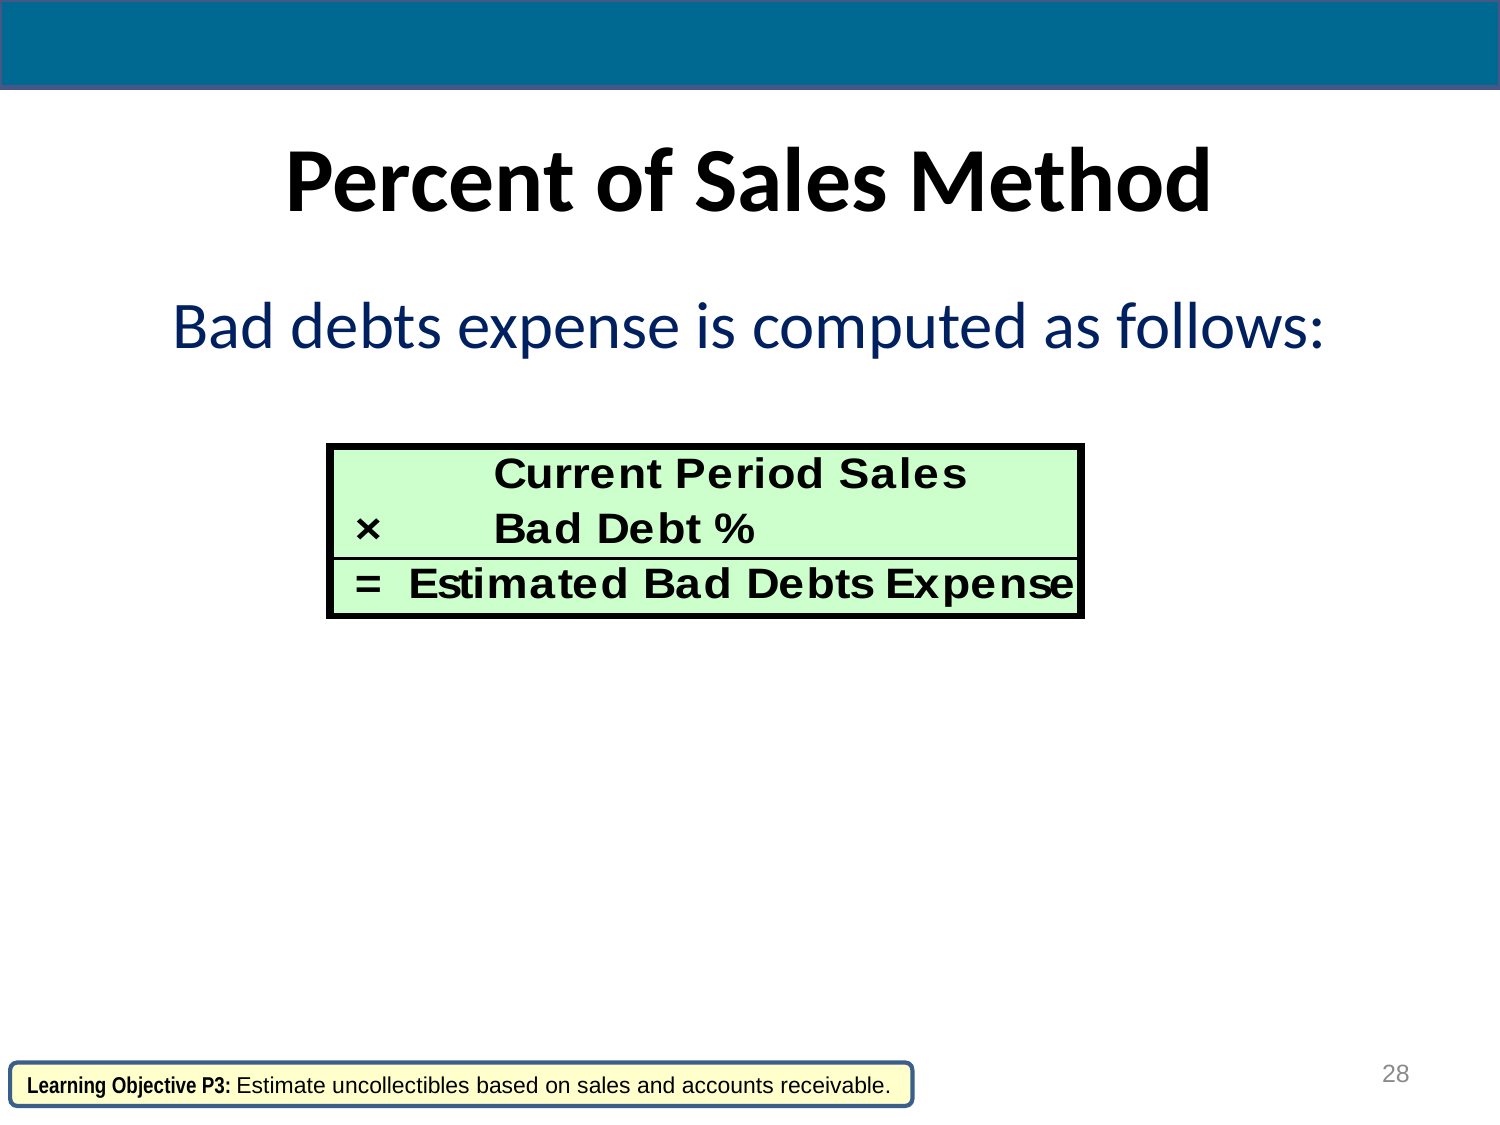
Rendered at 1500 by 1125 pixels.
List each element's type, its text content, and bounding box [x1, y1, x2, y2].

slide_number 28 [1074, 1042, 1425, 1103]
list Bad debts expense is computed as follows: [87, 274, 1413, 388]
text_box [237, 387, 1313, 676]
text_box [0, 0, 1500, 88]
title Percent of Sales Method [74, 88, 1426, 276]
text_box Learning Objective P3: Estimate uncollectibles based on sales and accounts receivable. [10, 1062, 913, 1107]
